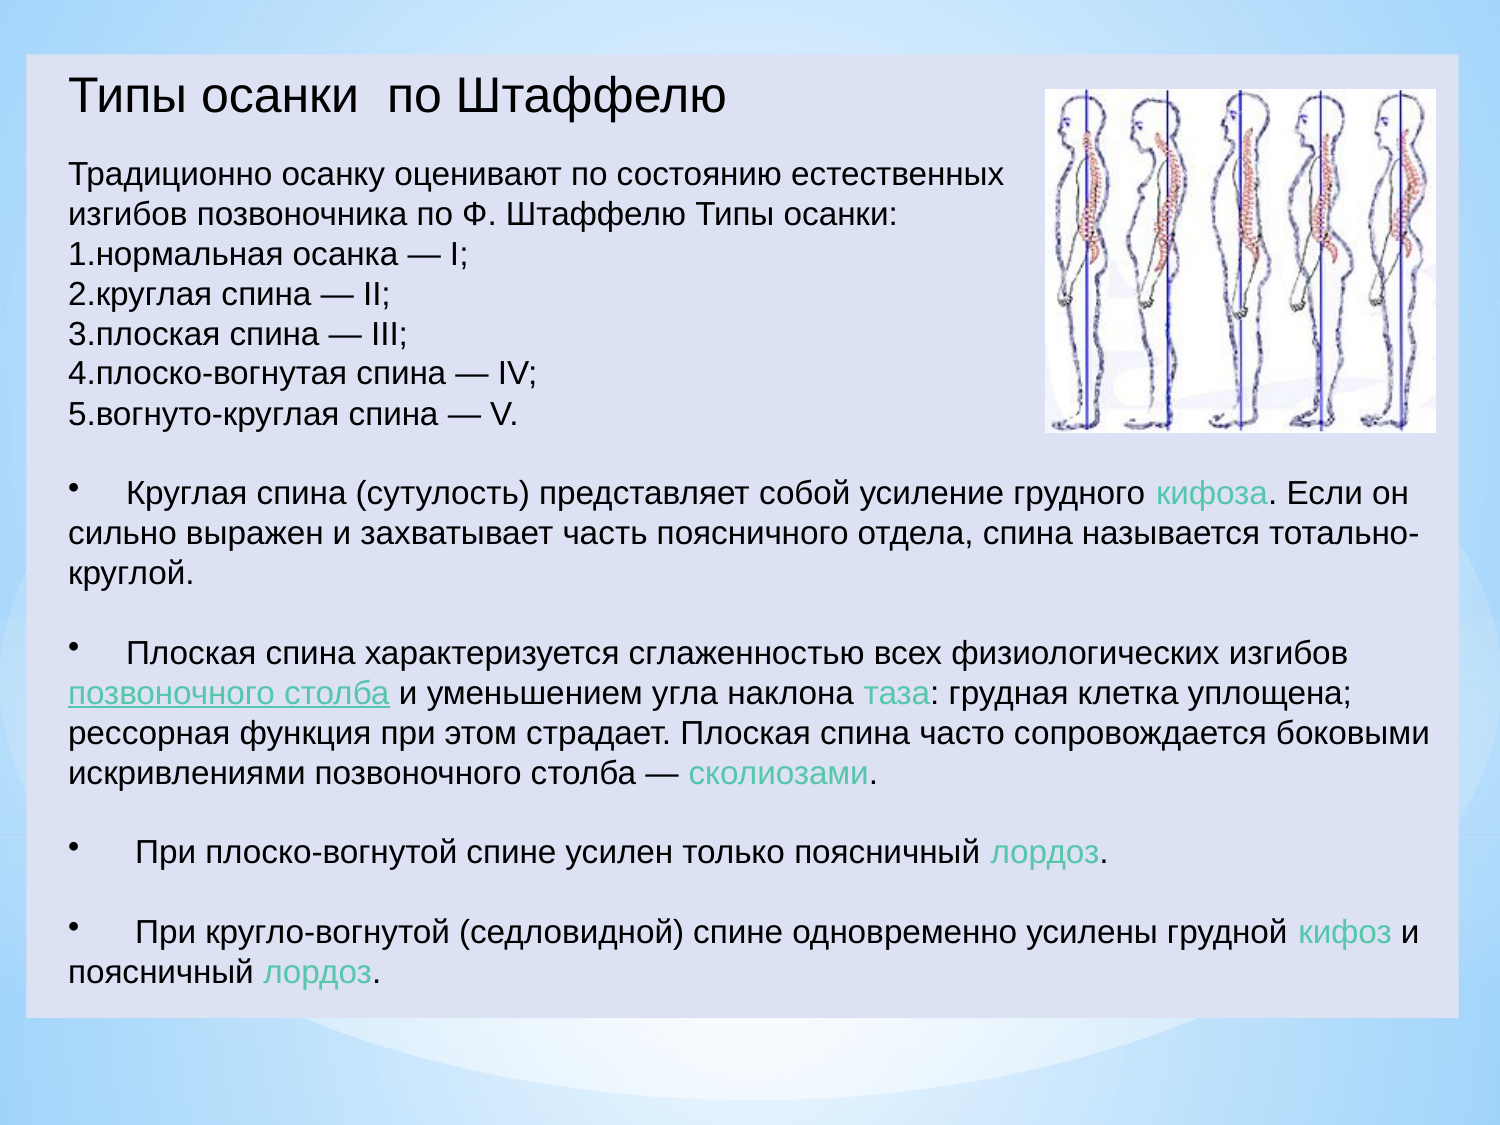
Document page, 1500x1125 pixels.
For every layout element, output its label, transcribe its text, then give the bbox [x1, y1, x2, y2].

text_box Типы осанки по Штаффелю Традиционно осанку оценивают по состоянию естественных изгибов позвоночника по Ф. Штаффелю Типы осанки: нормальная осанка — I; круглая спина — II; плоская спина — III; плоско-вогнутая спина — IV; вогнуто-круглая спина — V. I II III IV V Круглая спина (сутулость) представляет собой усиление грудного кифоза. Если он сильно выражен и захватывает часть поясничного отдела, спина называется тотально-круглой. Плоская спина характеризуется сглаженностью всех физиологических изгибов позвоночного столба и уменьшением угла наклона таза: грудная клетка уплощена; рессорная функция при этом страдает. Плоская спина часто сопровождается боковыми искривлениями позвоночного столба — сколиозами. При плоско-вогнутой спине усилен только поясничный лордоз. При кругло-вогнутой (седловидной) спине одновременно усилены грудной кифоз и поясничный лордоз. [26, 54, 1459, 1018]
picture [1045, 89, 1437, 433]
